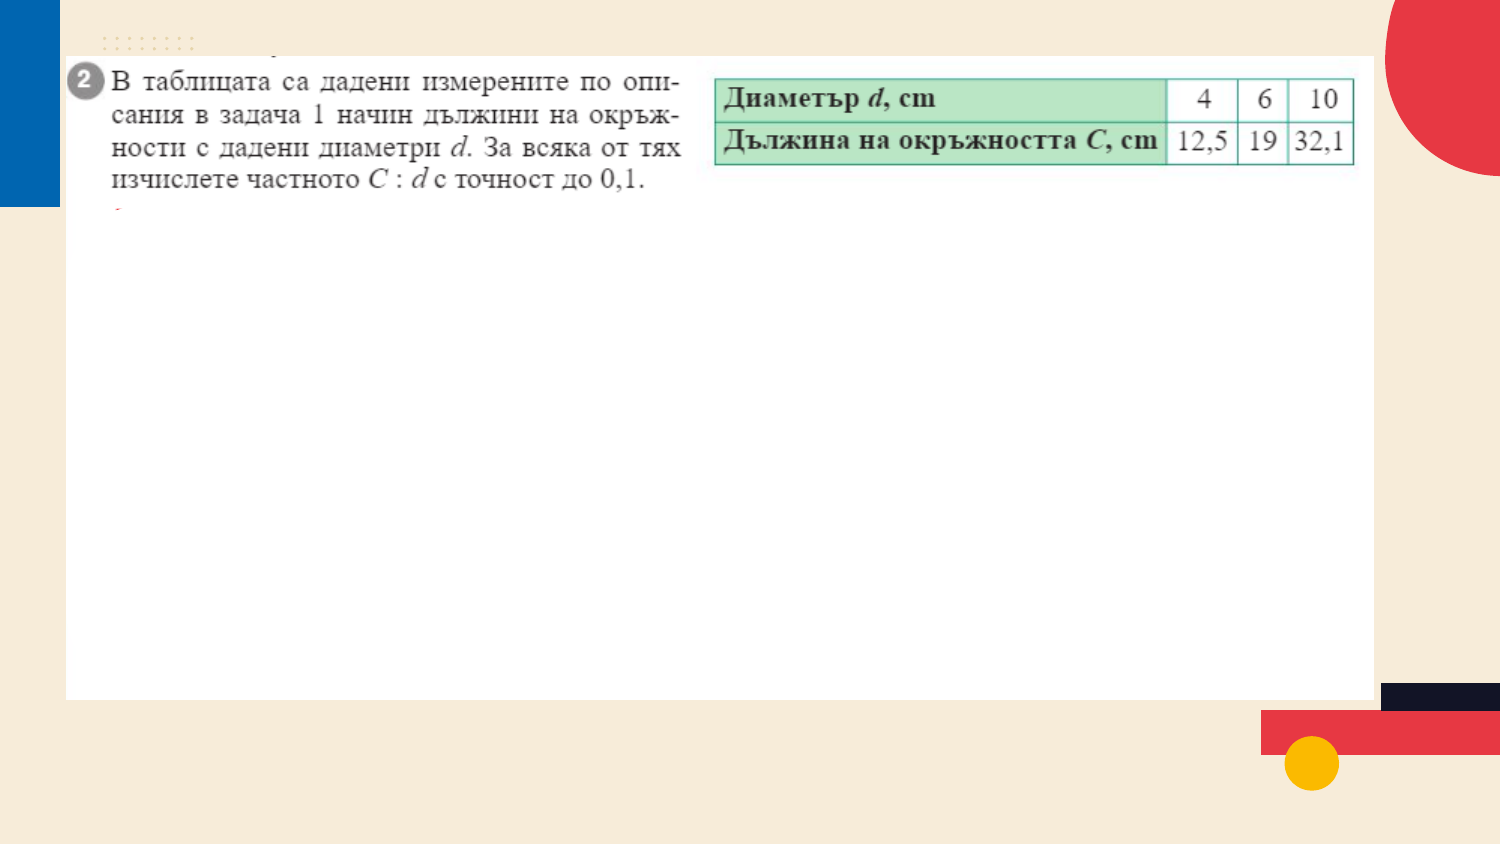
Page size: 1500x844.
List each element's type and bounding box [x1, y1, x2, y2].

text_box [1385, 0, 1500, 177]
picture [65, 55, 1374, 701]
